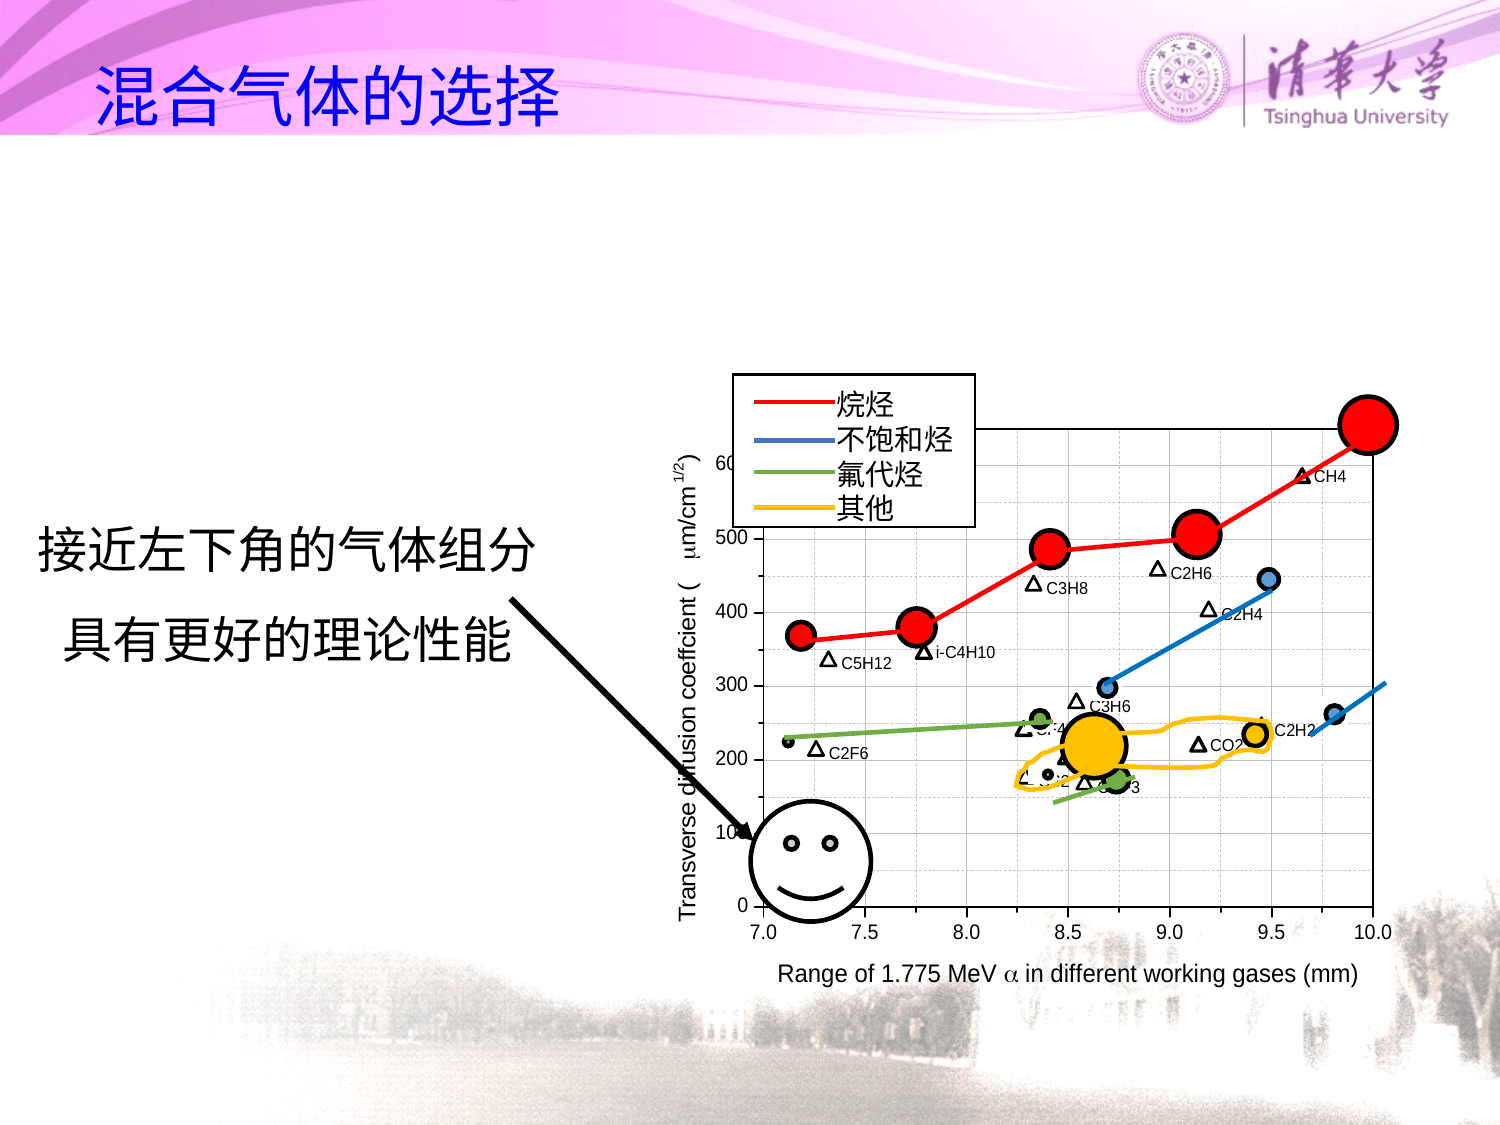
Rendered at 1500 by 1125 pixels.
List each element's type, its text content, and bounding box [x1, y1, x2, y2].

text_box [602, 350, 1499, 1019]
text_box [922, 553, 1054, 628]
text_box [802, 629, 923, 642]
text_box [1053, 776, 1136, 803]
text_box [1309, 682, 1386, 736]
picture [0, 0, 1500, 1125]
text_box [732, 374, 1062, 536]
text_box 接近左下角的气体组分具有更好的理论性能 [19, 480, 556, 676]
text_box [1104, 590, 1273, 685]
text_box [1053, 537, 1209, 552]
list 混合气体的选择 [79, 56, 750, 153]
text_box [1206, 426, 1386, 536]
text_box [784, 721, 1054, 738]
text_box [510, 598, 754, 842]
